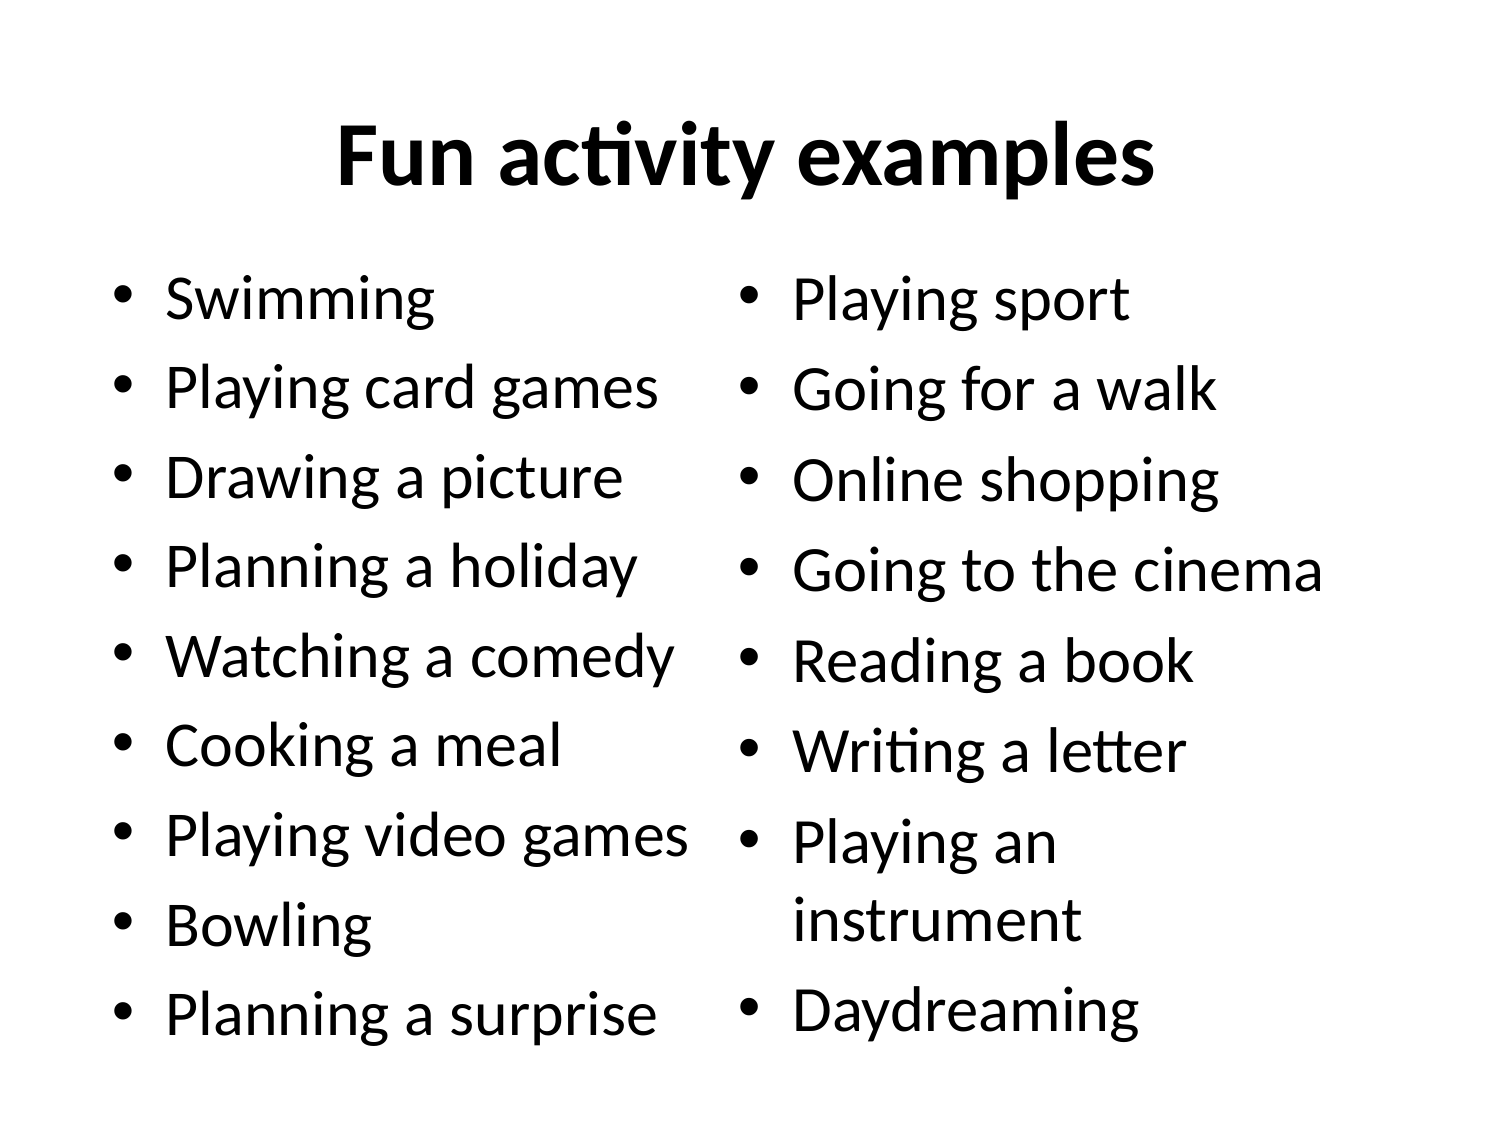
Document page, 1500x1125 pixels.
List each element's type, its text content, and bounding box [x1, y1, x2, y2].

title Fun activity examples [58, 54, 1436, 243]
list Swimming Playing card games Drawing a picture Planning a holiday Watching a comedy Cooking a meal Playing video games Bowling Planning a surprise [96, 247, 722, 1060]
text_box Playing sport Going for a walk Online shopping Going to the cinema Reading a book Writing a letter Playing an instrument Daydreaming [722, 247, 1365, 1060]
